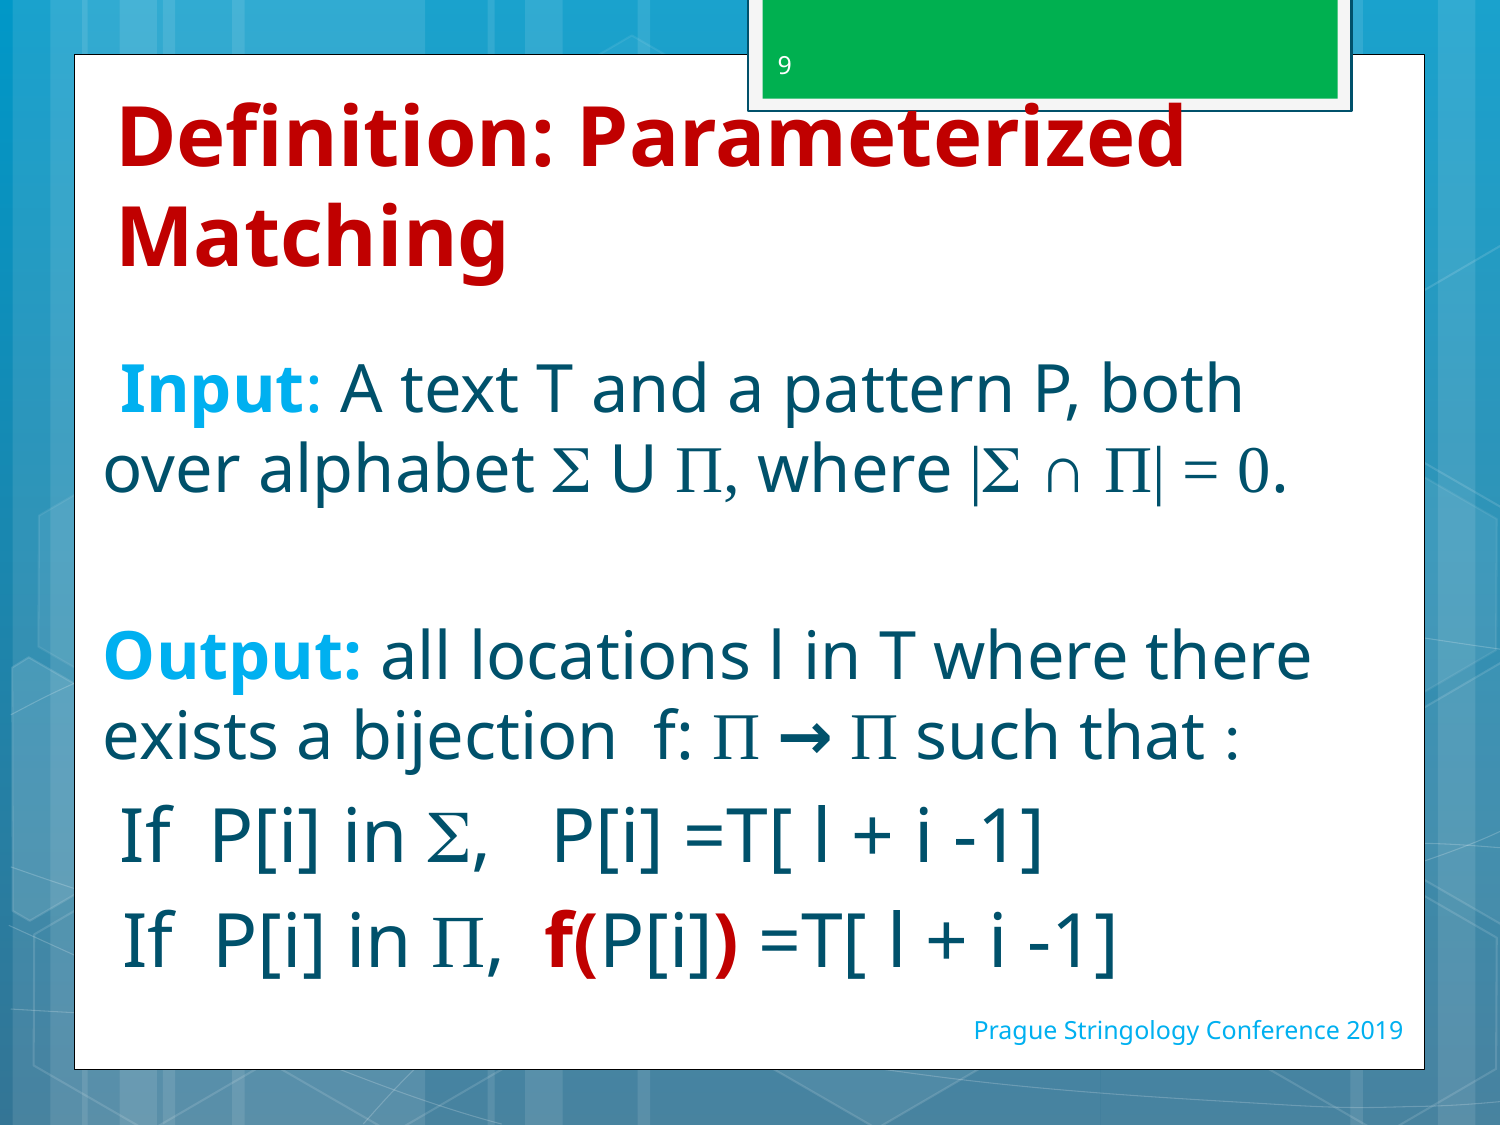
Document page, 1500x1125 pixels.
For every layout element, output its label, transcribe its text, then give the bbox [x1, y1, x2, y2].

list Input: A text T and a pattern P, both over alphabet  U Π, where | ∩ Π| = 0. Output: all locations l in T where there exists a bijection f: Π → Π such that : If P[i] in , P[i] =T[ l + i -1] If P[i] in Π, f(P[i]) =T[ l + i -1] [76, 338, 1415, 1047]
slide_number 9 [762, 36, 982, 97]
title Definition: Parameterized Matching [100, 103, 1447, 291]
footer Prague Stringology Conference 2019 [844, 999, 1419, 1060]
